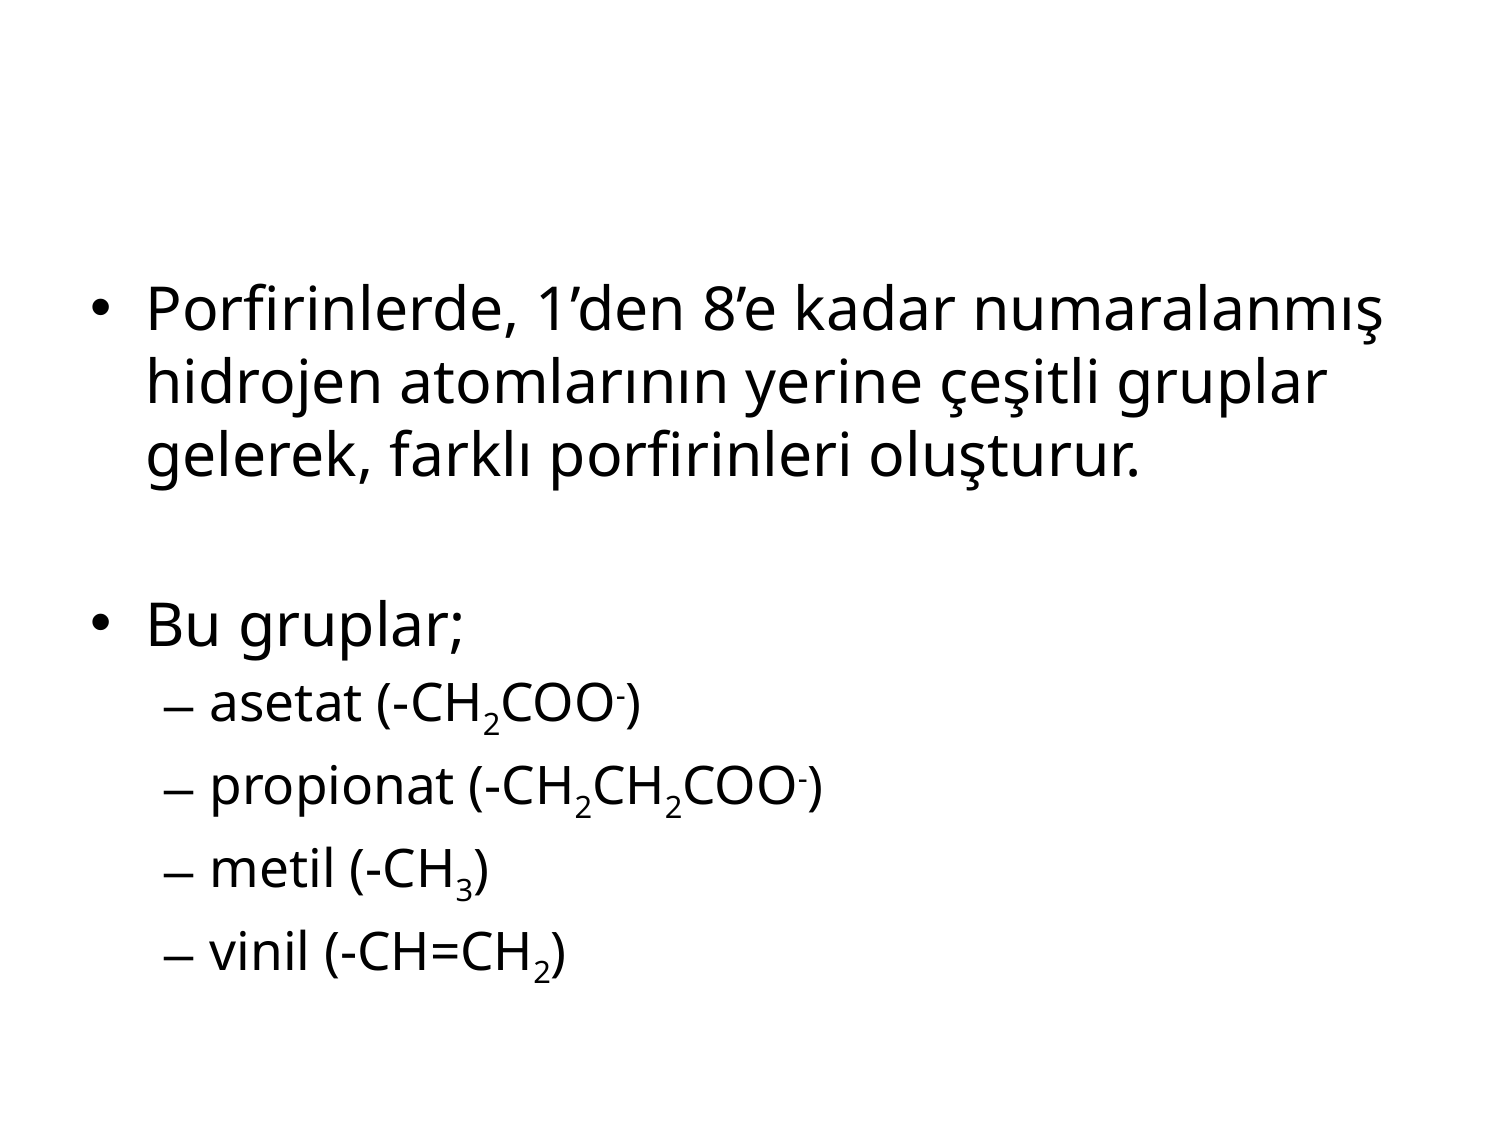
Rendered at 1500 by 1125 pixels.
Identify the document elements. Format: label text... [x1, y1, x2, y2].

list Porfirinlerde, 1’den 8’e kadar numaralanmış hidrojen atomlarının yerine çeşitli gruplar gelerek, farklı porfirinleri oluşturur. Bu gruplar; asetat (-CH2COO-) propionat (-CH2CH2COO-) metil (-CH3) vinil (-CH=CH2) [75, 262, 1425, 1005]
